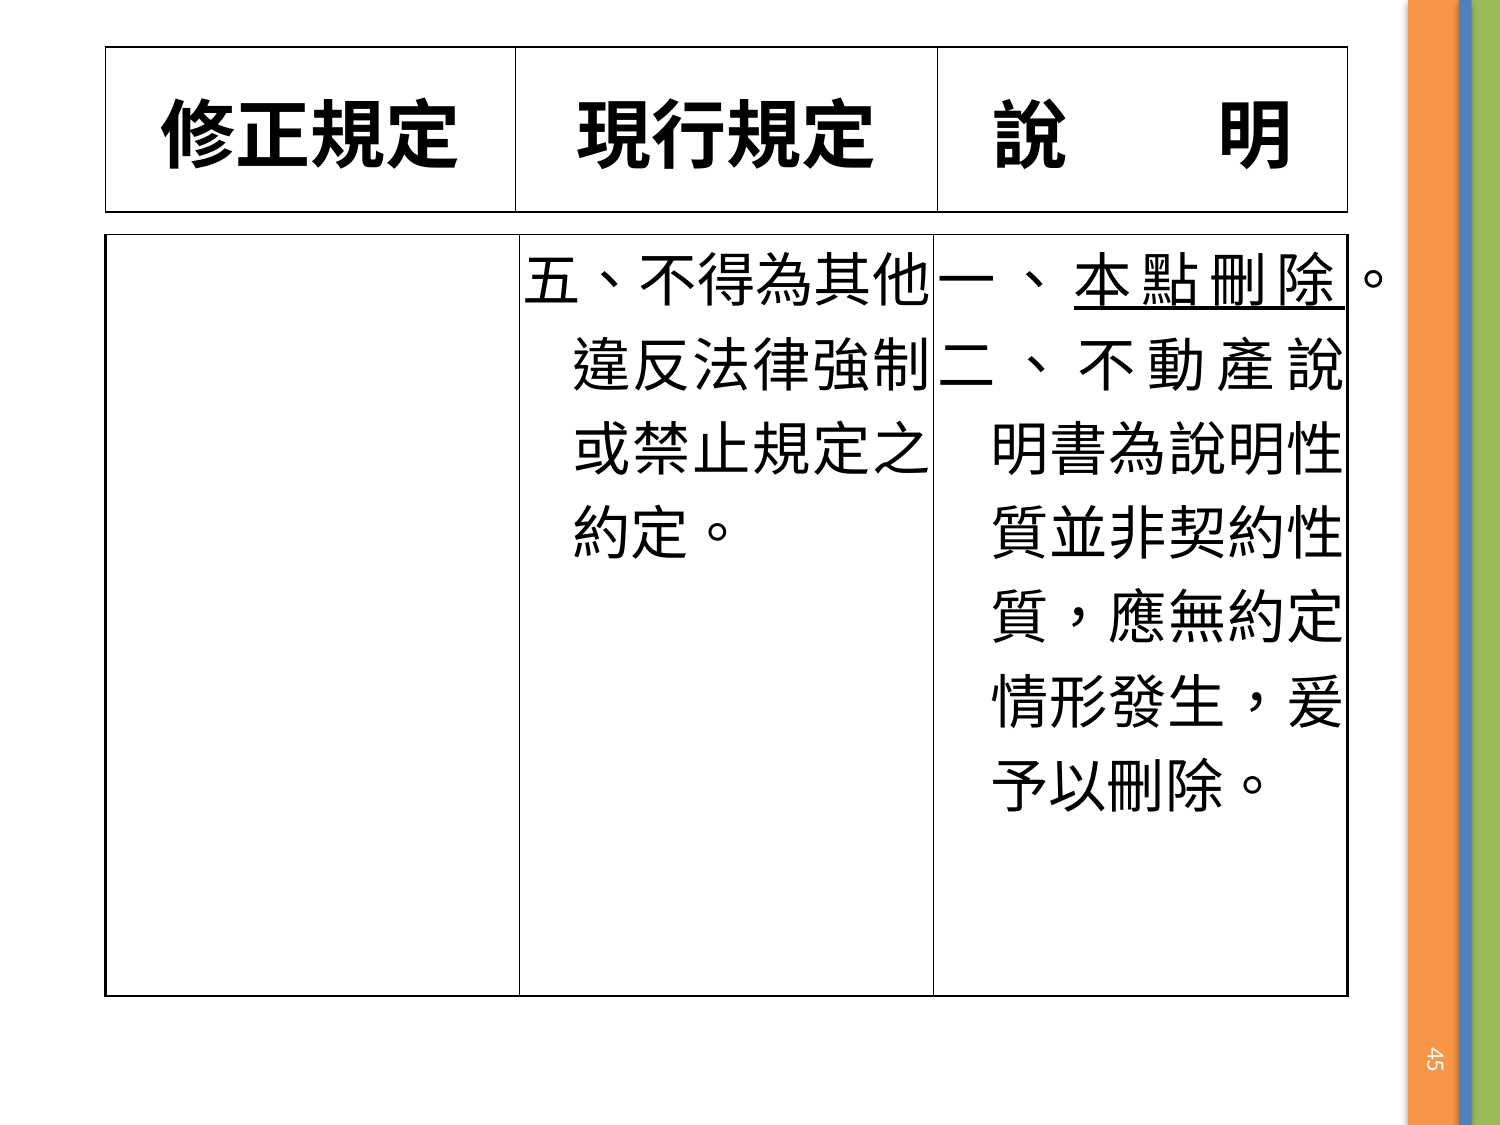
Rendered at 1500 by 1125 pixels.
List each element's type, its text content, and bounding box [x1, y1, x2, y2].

table_header 修正規定 [106, 48, 515, 211]
table_header [107, 235, 519, 995]
table_header 說 明 [938, 48, 1347, 211]
table_header 五、不得為其他違反法律強制或禁止規定之約定。 [520, 235, 933, 995]
slide_number 45 [1407, 928, 1468, 1088]
table_header 一、本點刪除。 二、不動產說明書為說明性質並非契約性質，應無約定情形發生，爰予以刪除。 [934, 235, 1346, 995]
table_header 現行規定 [516, 48, 937, 211]
